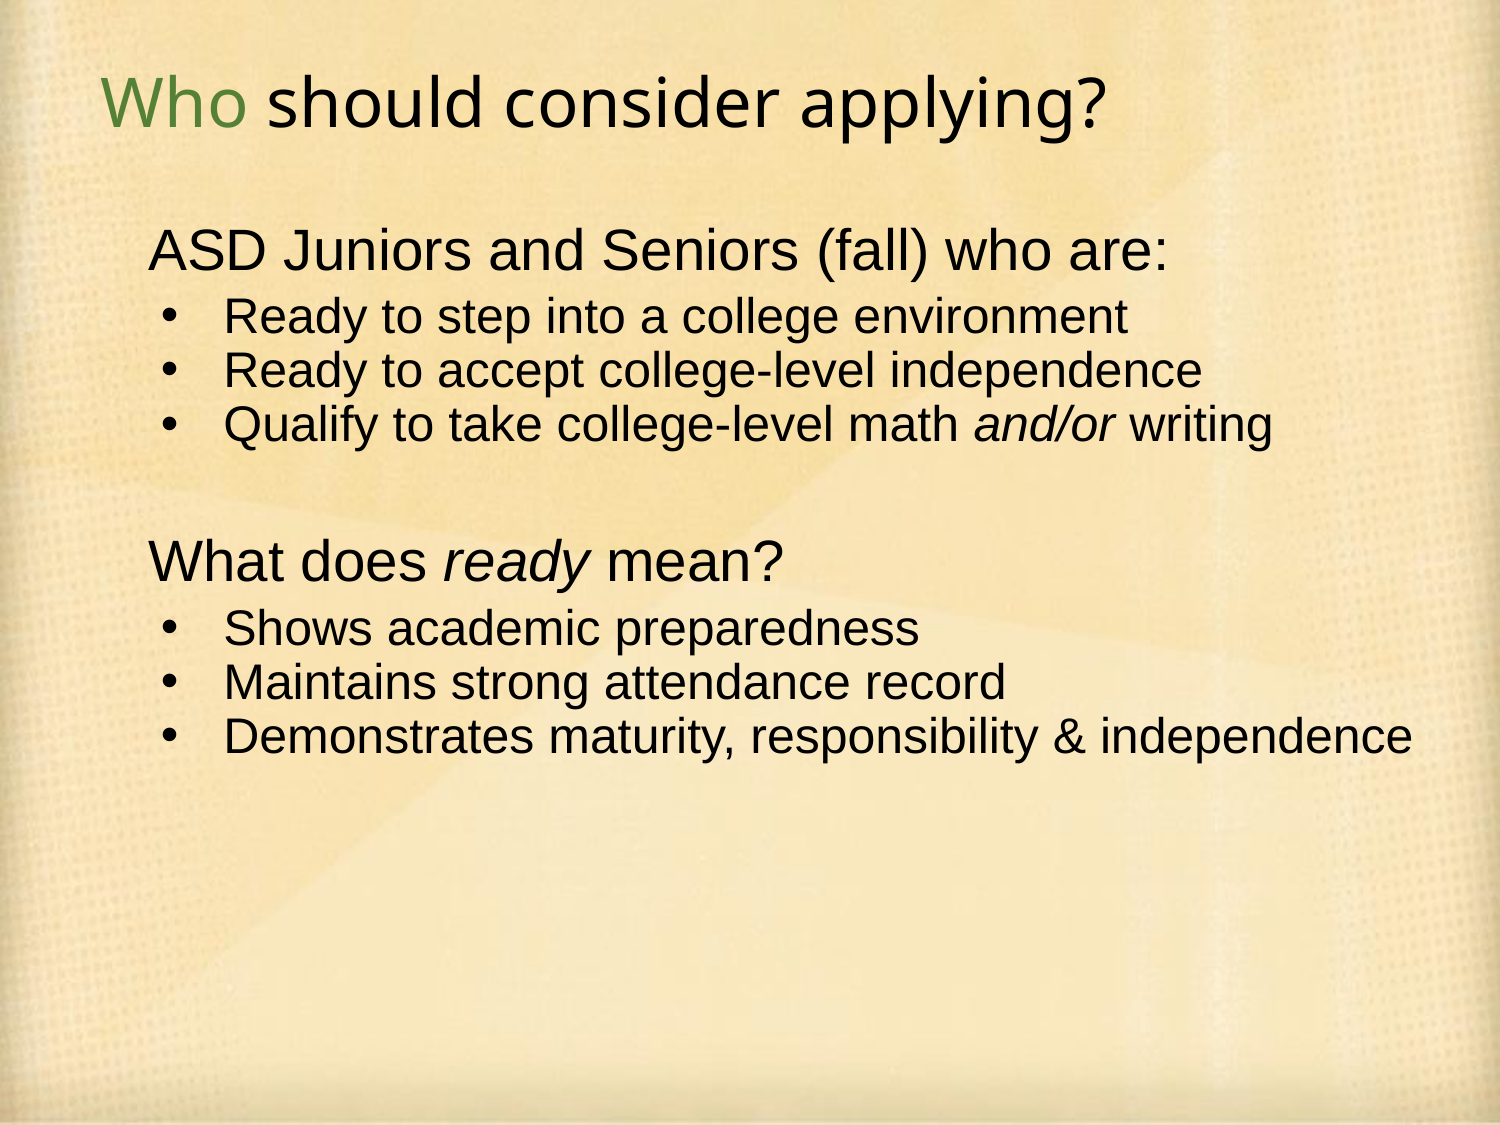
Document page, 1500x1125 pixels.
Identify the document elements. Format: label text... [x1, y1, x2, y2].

picture [0, 0, 1500, 1125]
list ASD Juniors and Seniors (fall) who are: Ready to step into a college environment Ready to accept college-level independence Qualify to take college-level math and/or writing What does ready mean? Shows academic preparedness Maintains strong attendance record Demonstrates maturity, responsibility & independence [58, 212, 1455, 1028]
title Who should consider applying? [85, 34, 1431, 178]
